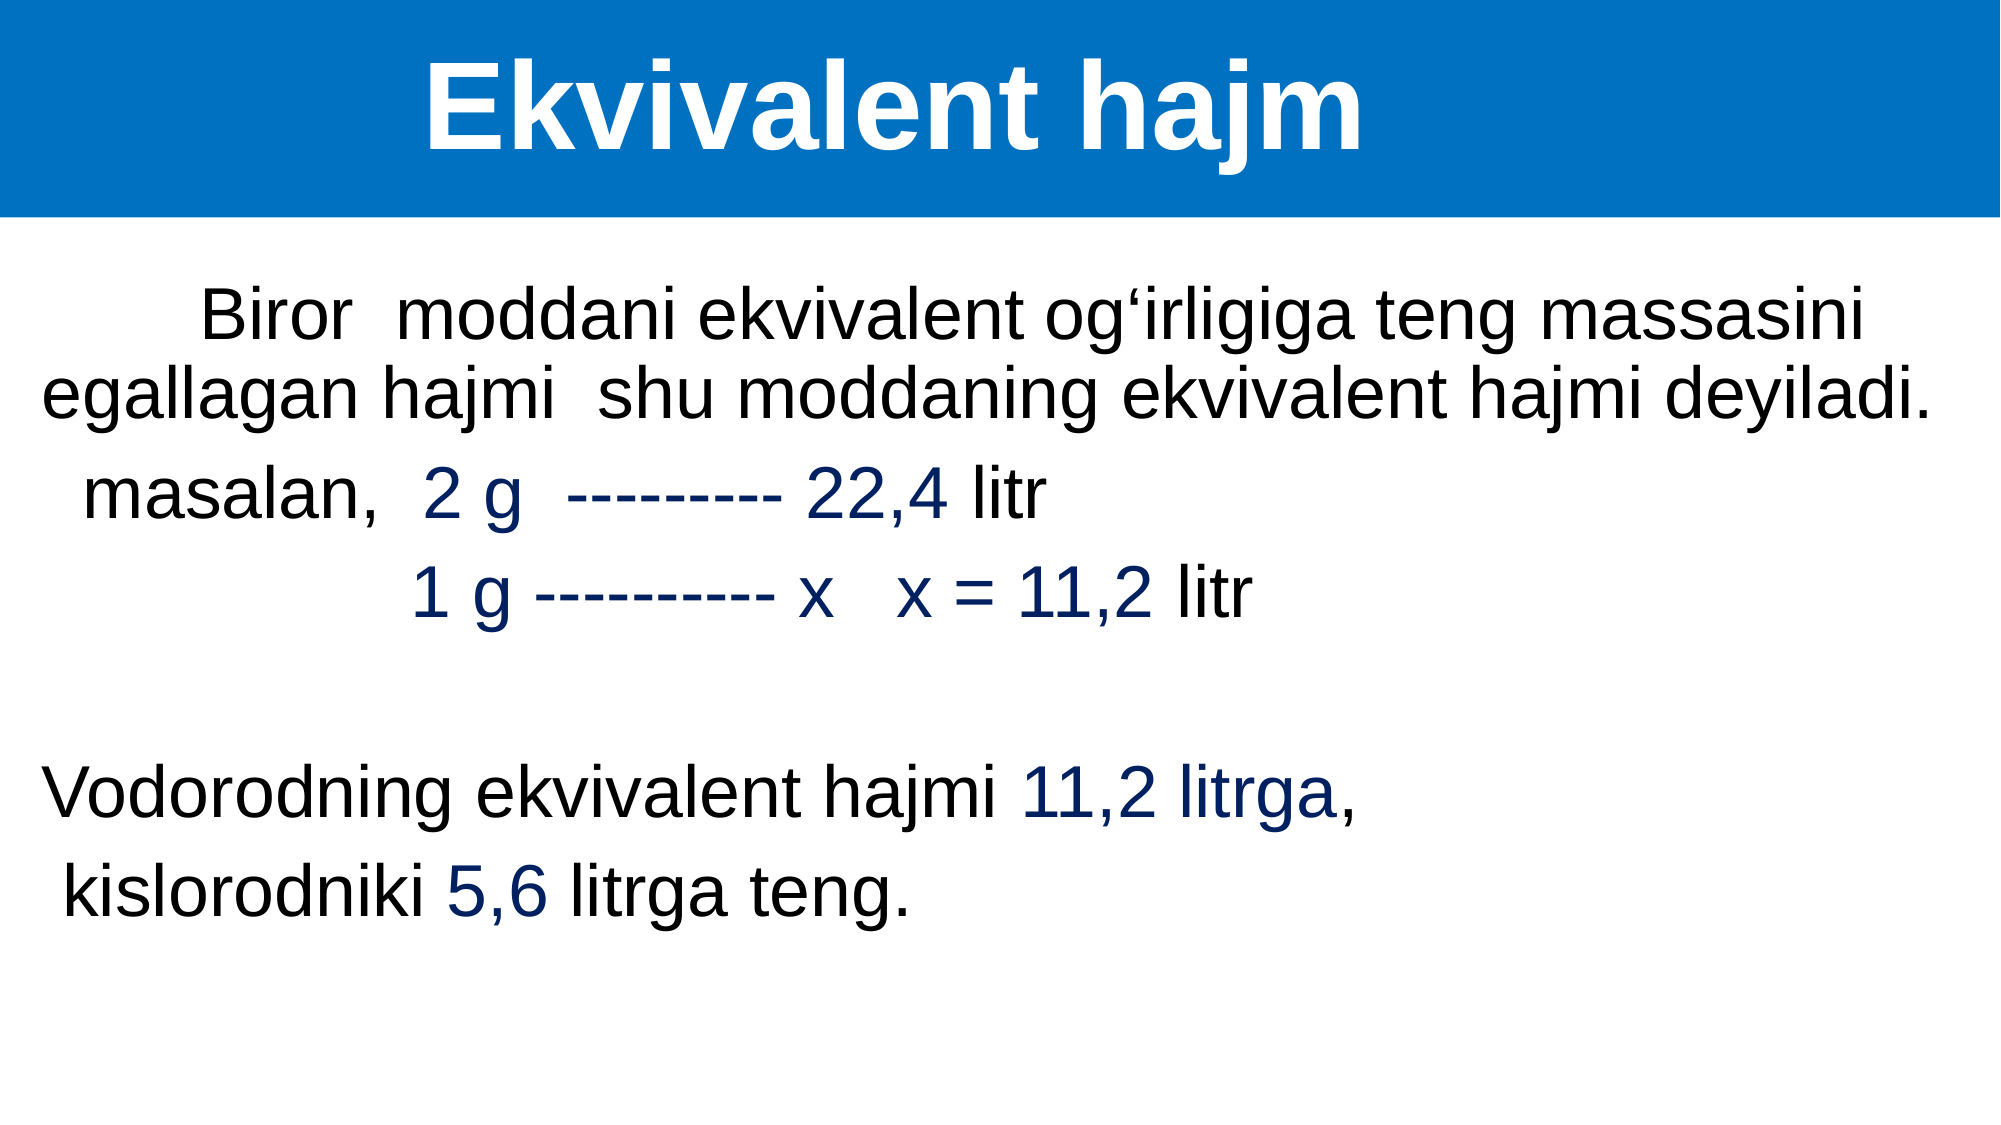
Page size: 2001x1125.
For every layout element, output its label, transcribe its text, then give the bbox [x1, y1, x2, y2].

title Ekvivalent hajm [0, 0, 2000, 218]
